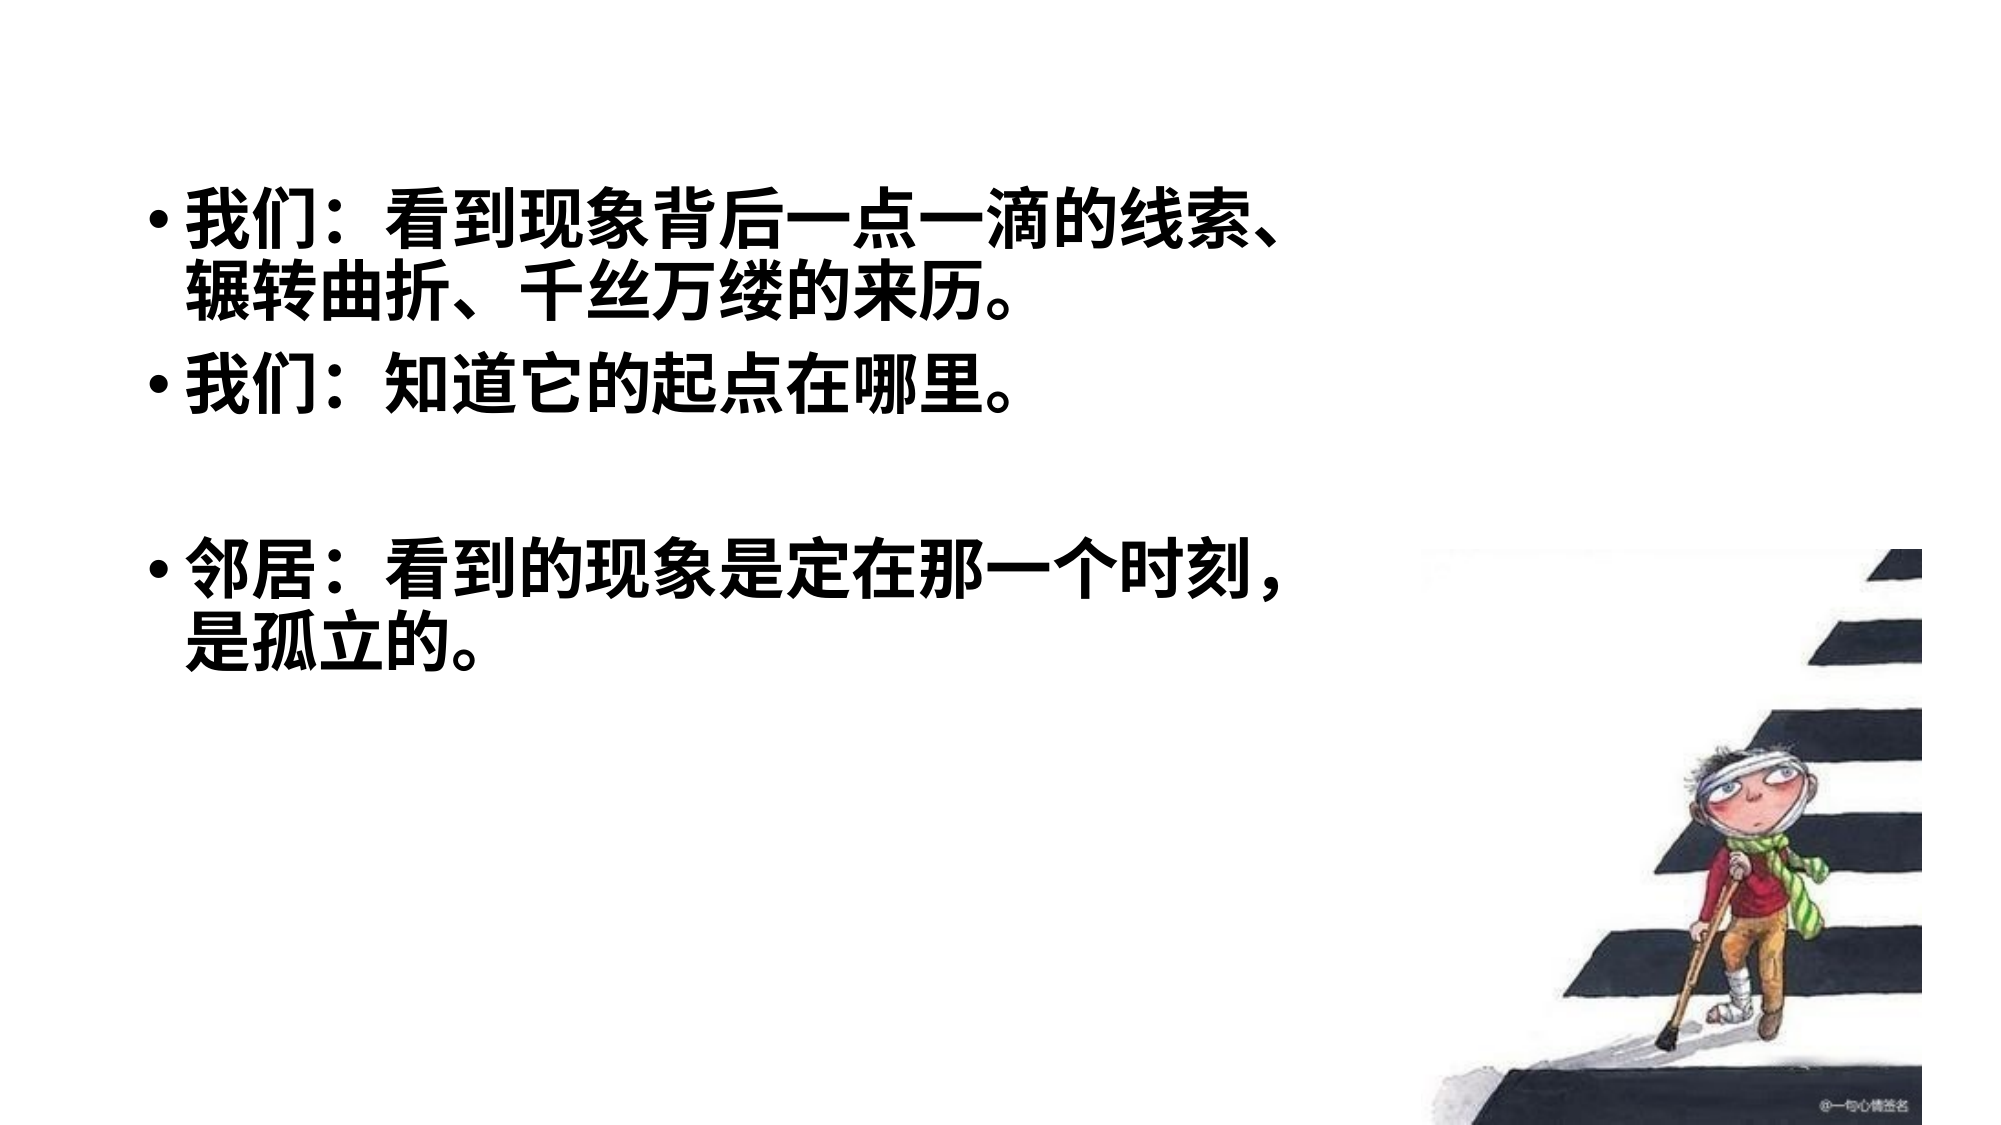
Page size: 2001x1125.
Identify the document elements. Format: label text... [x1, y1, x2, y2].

picture [1420, 549, 1922, 1125]
list 我们：看到现象背后一点一滴的线索、辗转曲折、千丝万缕的来历。 我们：知道它的起点在哪里。 邻居：看到的现象是定在那一个时刻，是孤立的。 [132, 178, 1345, 922]
